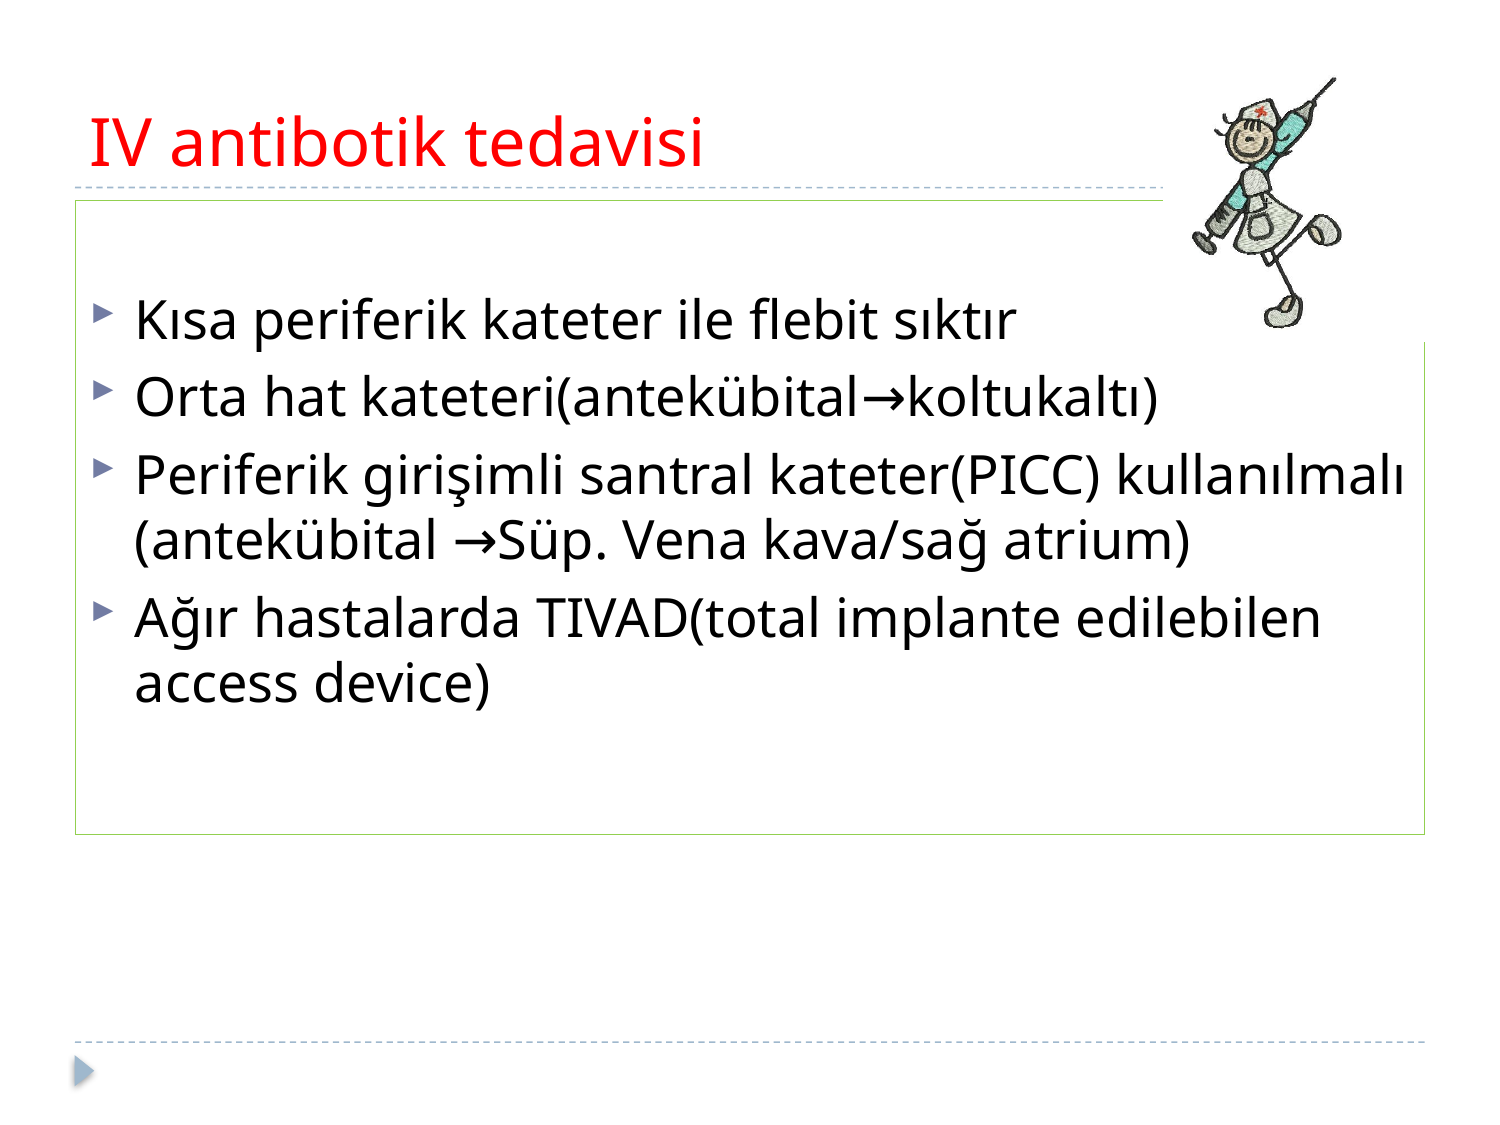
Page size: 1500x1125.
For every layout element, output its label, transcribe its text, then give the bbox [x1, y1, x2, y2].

title IV antibotik tedavisi [75, 24, 1425, 188]
list Kısa periferik kateter ile flebit sıktır Orta hat kateteri(antekübital→koltukaltı) Periferik girişimli santral kateter(PICC) kullanılmalı (antekübital →Süp. Vena kava/sağ atrium) Ağır hastalarda TIVAD(total implante edilebilen access device) [75, 200, 1425, 835]
picture [1163, 66, 1448, 342]
